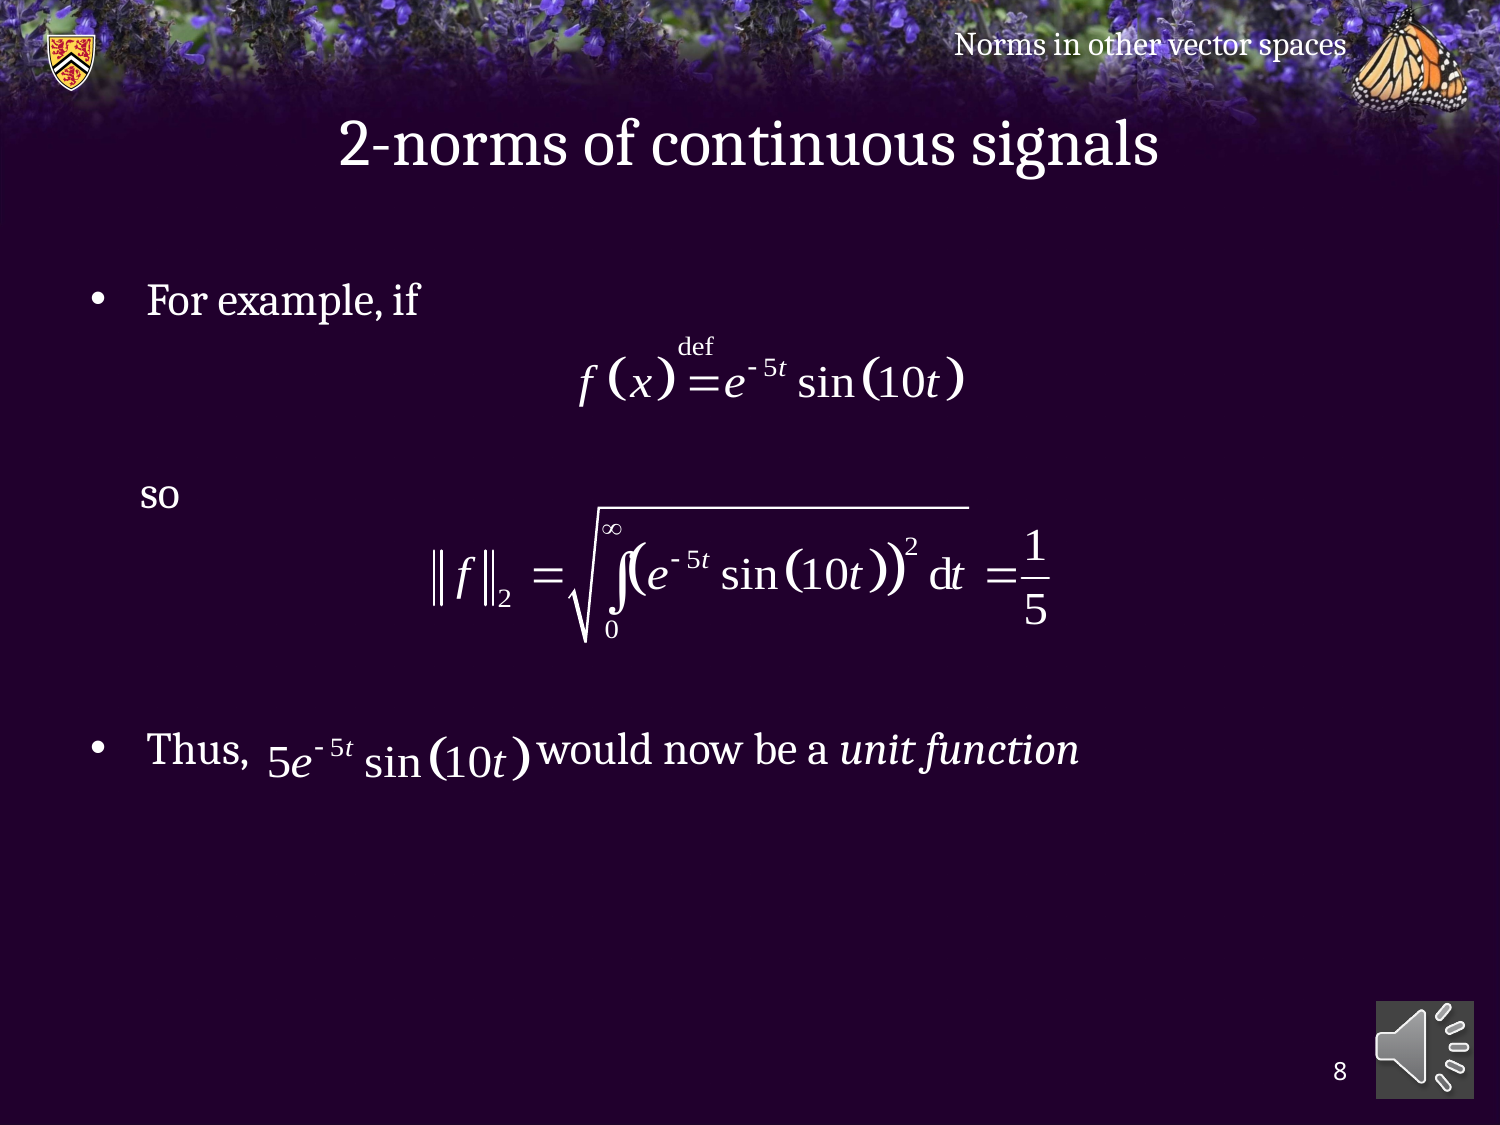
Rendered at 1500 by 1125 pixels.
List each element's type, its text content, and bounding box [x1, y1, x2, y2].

footer Norms in other vector spaces [575, 12, 1363, 73]
list For example, if so Thus, would now be a unit function [75, 262, 1475, 1005]
slide_number 8 [1187, 1042, 1363, 1103]
picture [0, 0, 1500, 1125]
title 2-norms of continuous signals [75, 45, 1425, 233]
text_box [427, 499, 1055, 649]
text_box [564, 328, 967, 421]
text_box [263, 731, 532, 801]
